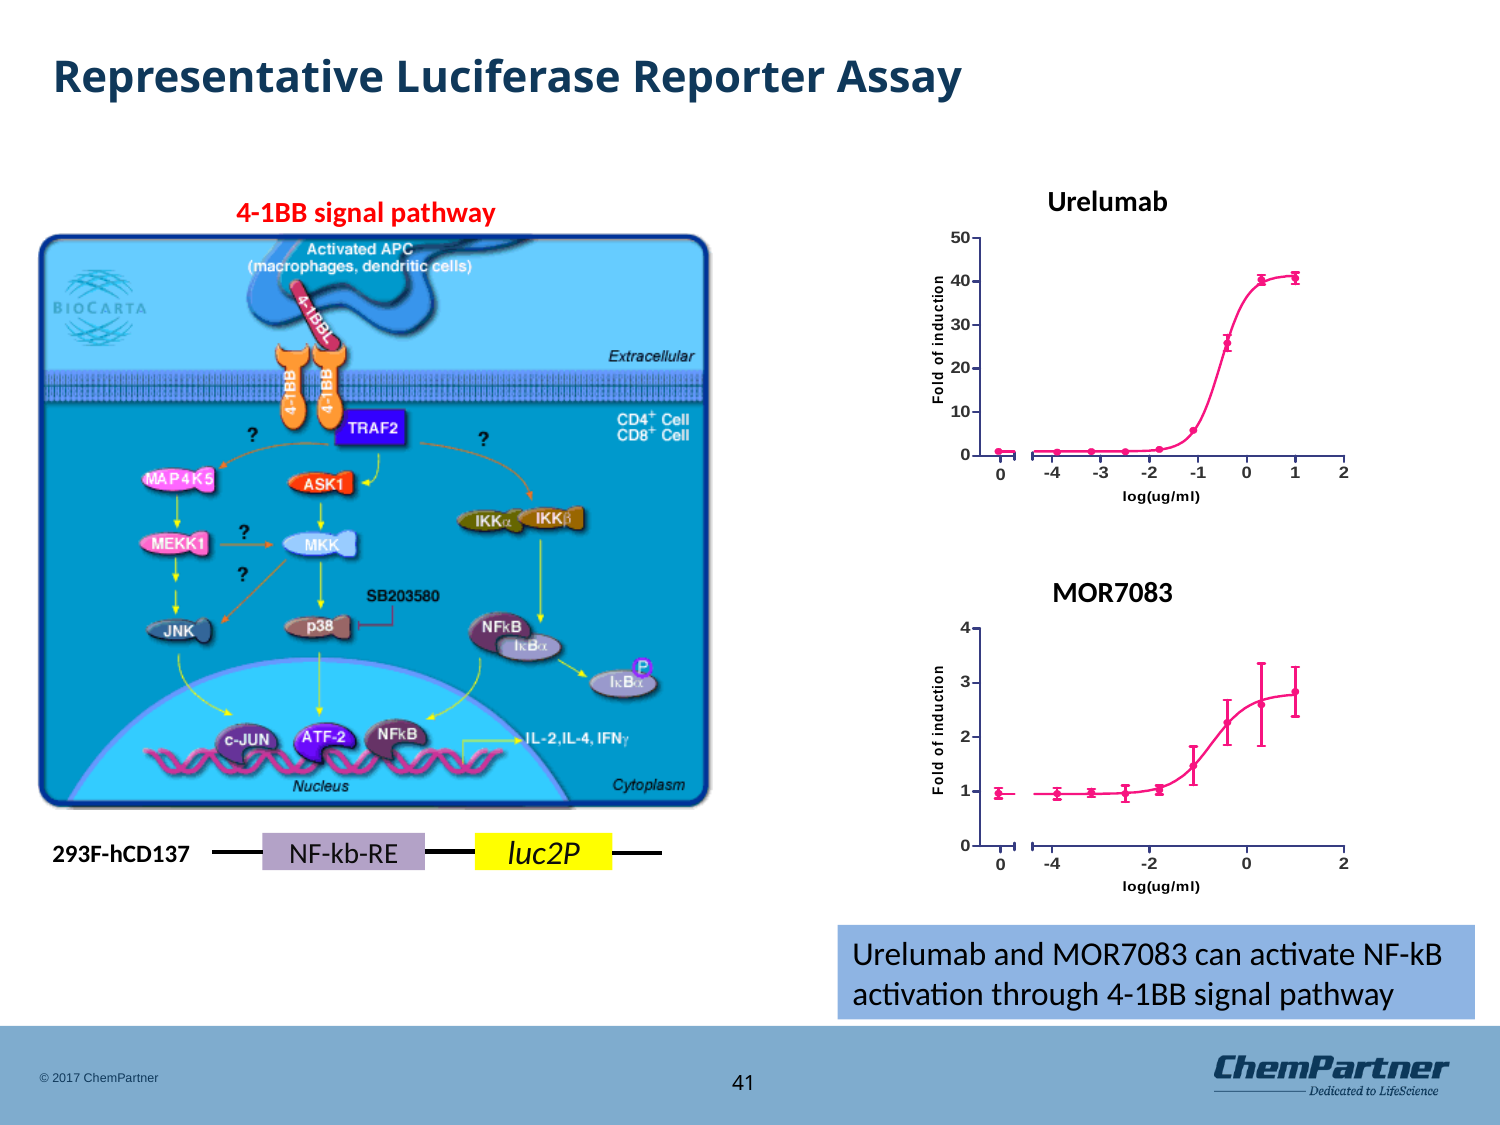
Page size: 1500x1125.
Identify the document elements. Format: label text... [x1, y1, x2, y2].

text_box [912, 174, 1401, 911]
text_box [212, 832, 663, 871]
title Representative Luciferase Reporter Assay [37, 0, 1451, 151]
picture [37, 232, 713, 810]
picture [1214, 1055, 1450, 1096]
text_box 293F-hCD137 [37, 829, 225, 875]
text_box 4-1BB signal pathway [216, 185, 517, 231]
text_box Urelumab and MOR7083 can activate NF-kB activation through 4-1BB signal pathway [837, 924, 1475, 1020]
